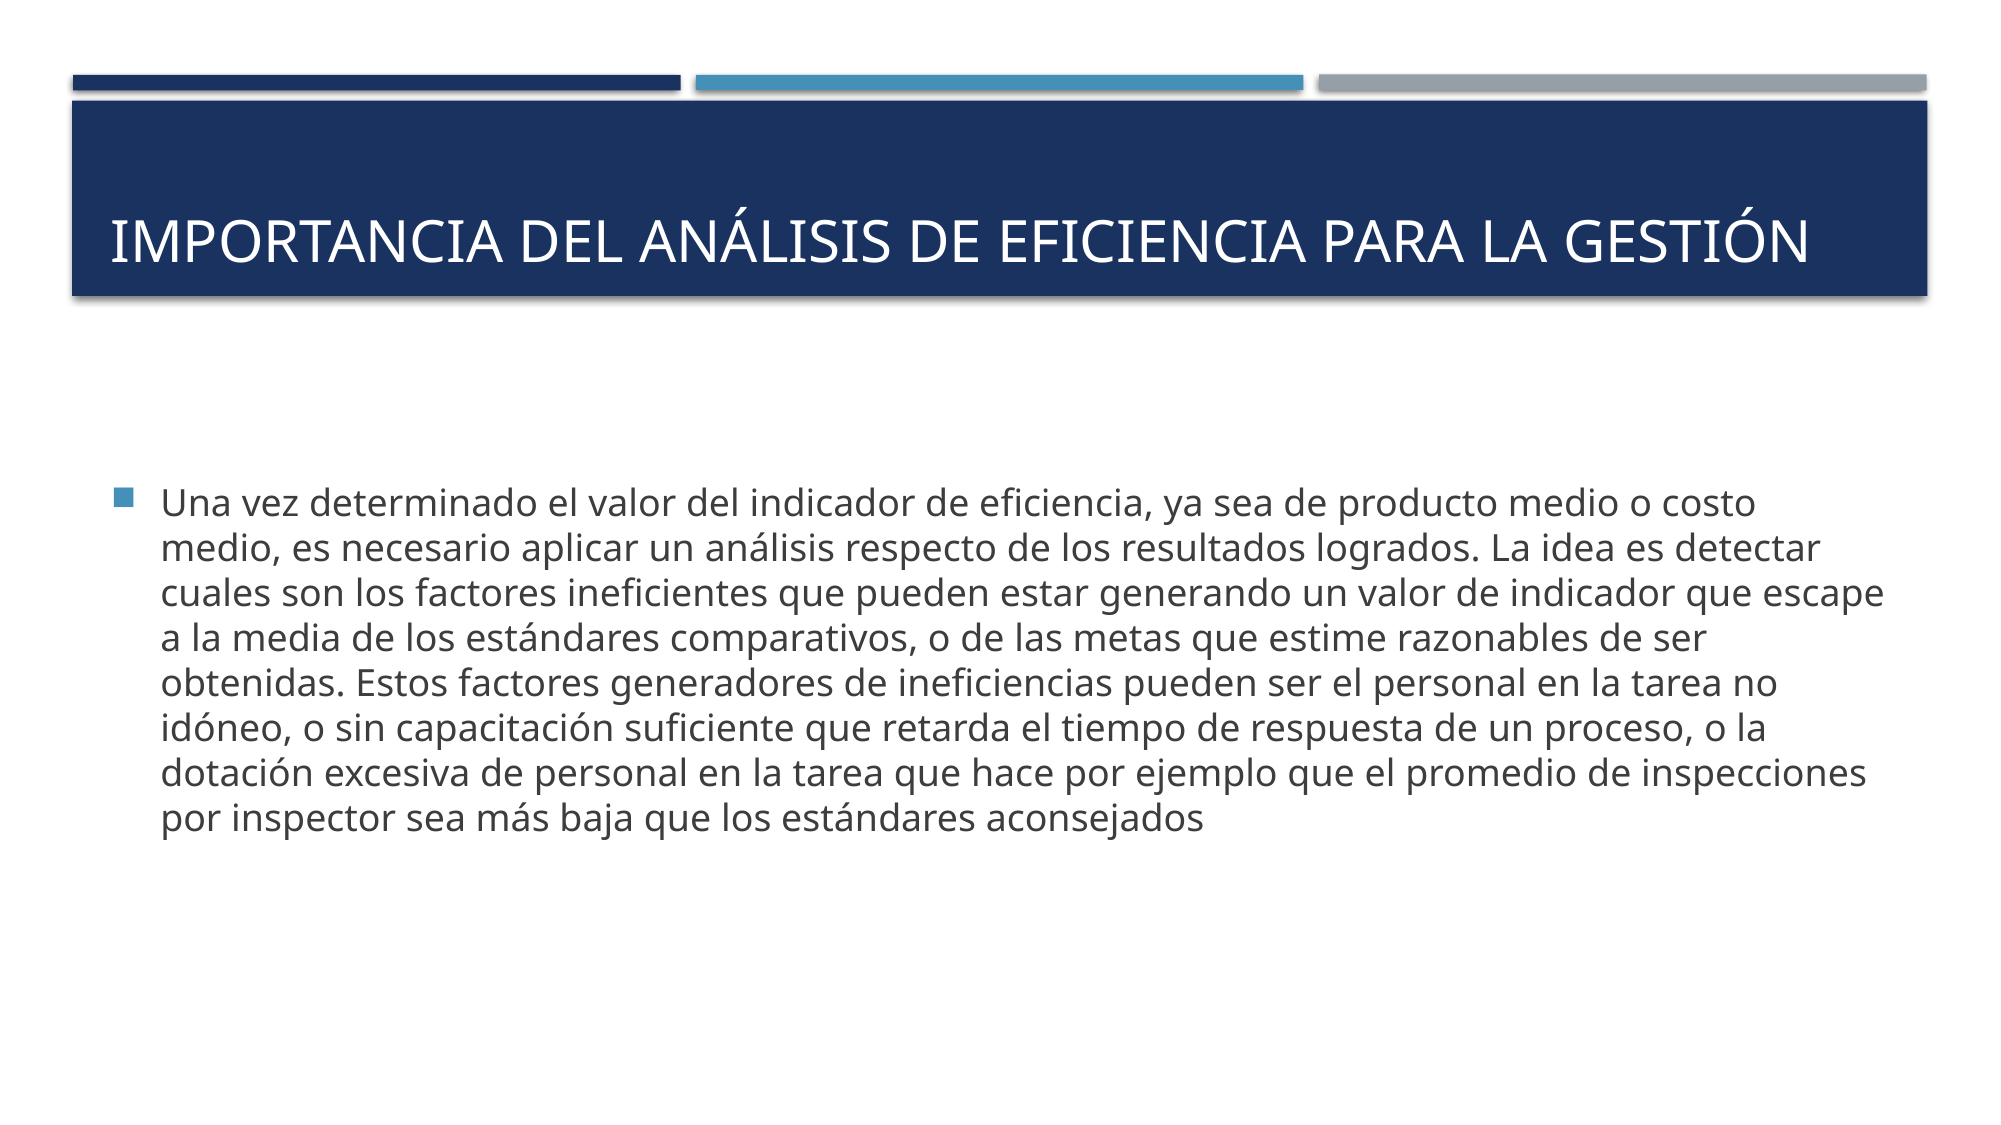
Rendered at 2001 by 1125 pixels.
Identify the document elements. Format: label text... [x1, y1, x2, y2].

title Importancia del análisis de eficiencia para la gestión [95, 115, 1905, 282]
list Una vez determinado el valor del indicador de eficiencia, ya sea de producto medio o costo medio, es necesario aplicar un análisis respecto de los resultados logrados. La idea es detectar cuales son los factores ineficientes que pueden estar generando un valor de indicador que escape a la media de los estándares comparativos, o de las metas que estime razonables de ser obtenidas. Estos factores generadores de ineficiencias pueden ser el personal en la tarea no idóneo, o sin capacitación suficiente que retarda el tiempo de respuesta de un proceso, o la dotación excesiva de personal en la tarea que hace por ejemplo que el promedio de inspecciones por inspector sea más baja que los estándares aconsejados [95, 357, 1905, 962]
